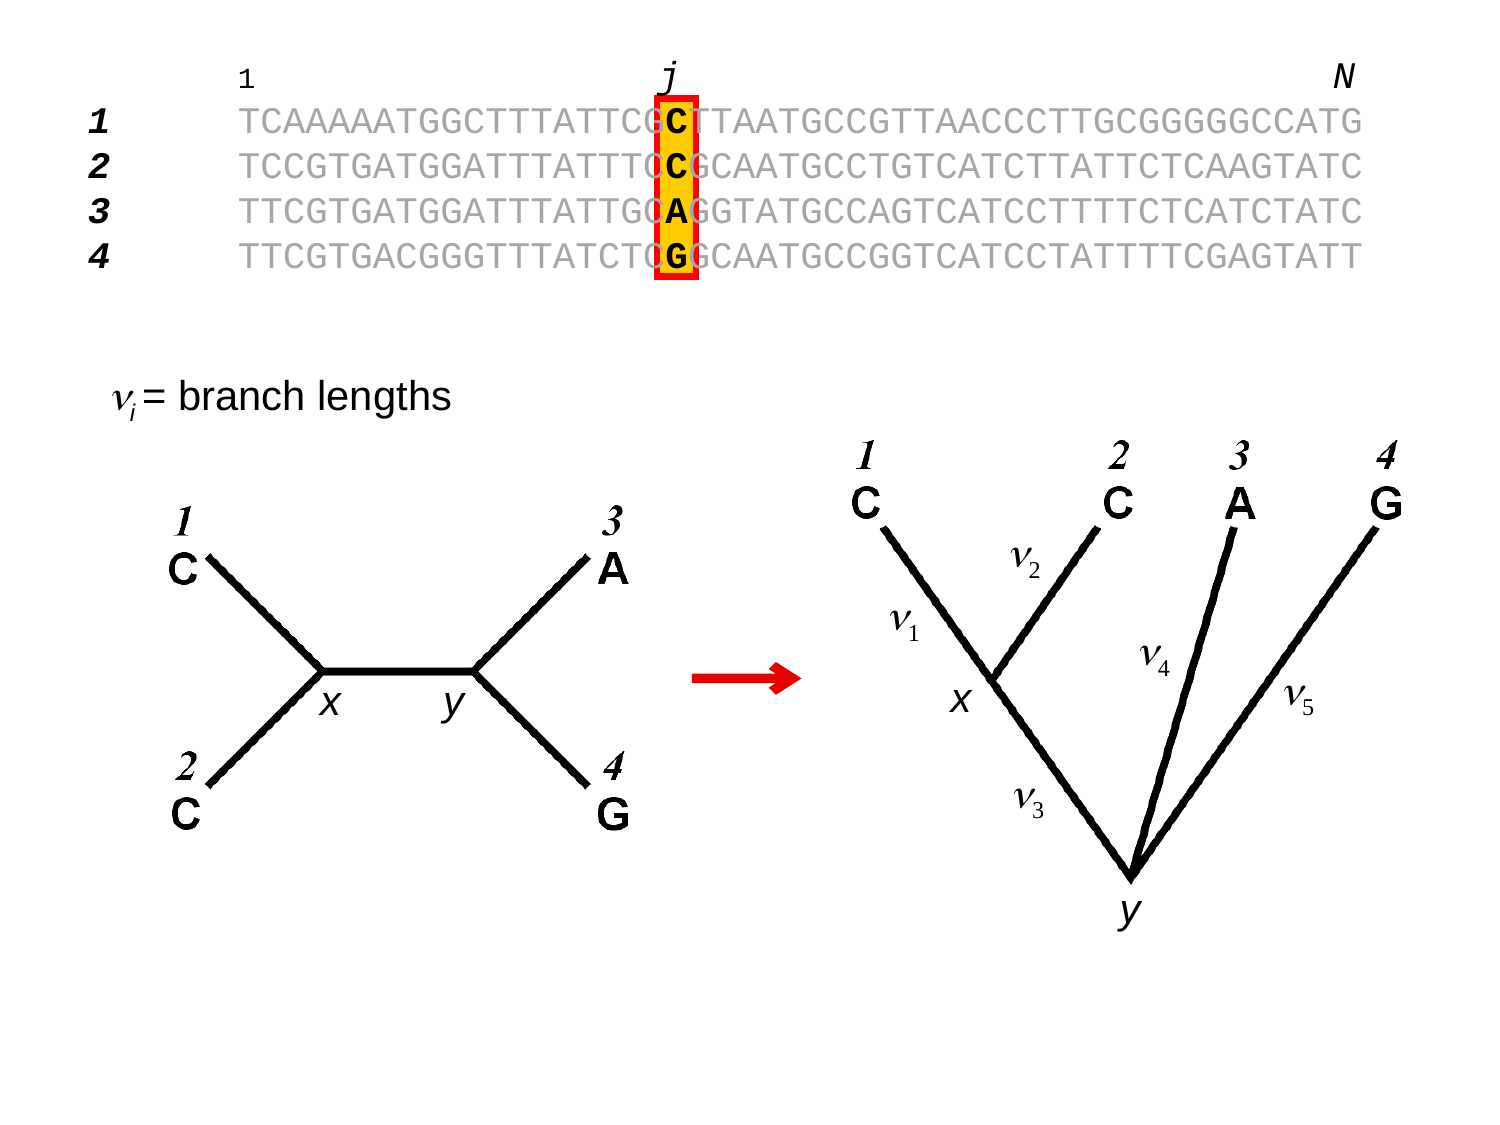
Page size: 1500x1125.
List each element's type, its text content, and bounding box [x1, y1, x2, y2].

text_box i = branch lengths [93, 361, 468, 434]
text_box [75, 43, 1376, 285]
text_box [127, 388, 1451, 964]
